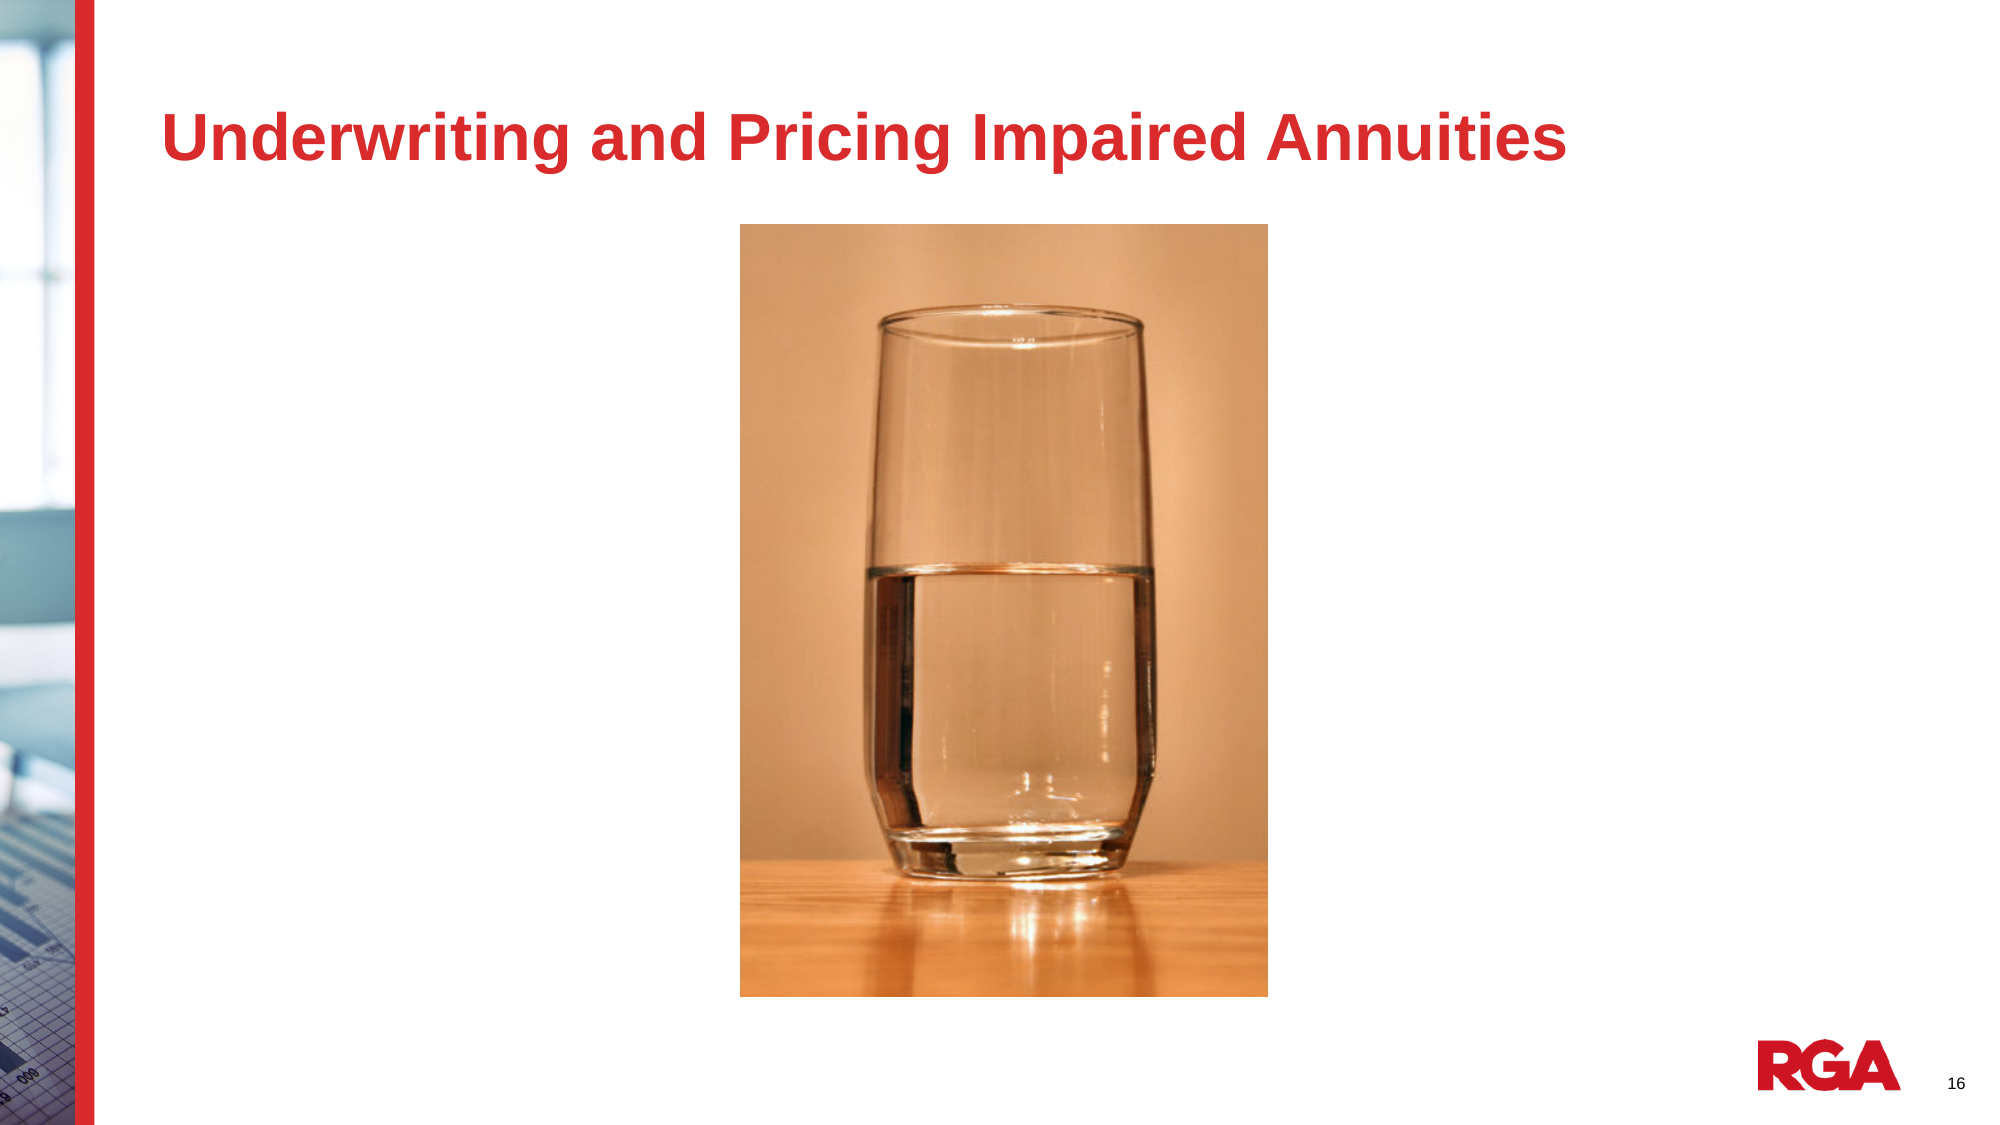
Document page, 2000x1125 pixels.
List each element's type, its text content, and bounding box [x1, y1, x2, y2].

picture [1758, 1039, 1901, 1091]
title Underwriting and Pricing Impaired Annuities [146, 0, 1900, 183]
picture [0, 0, 75, 1125]
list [740, 224, 1269, 997]
